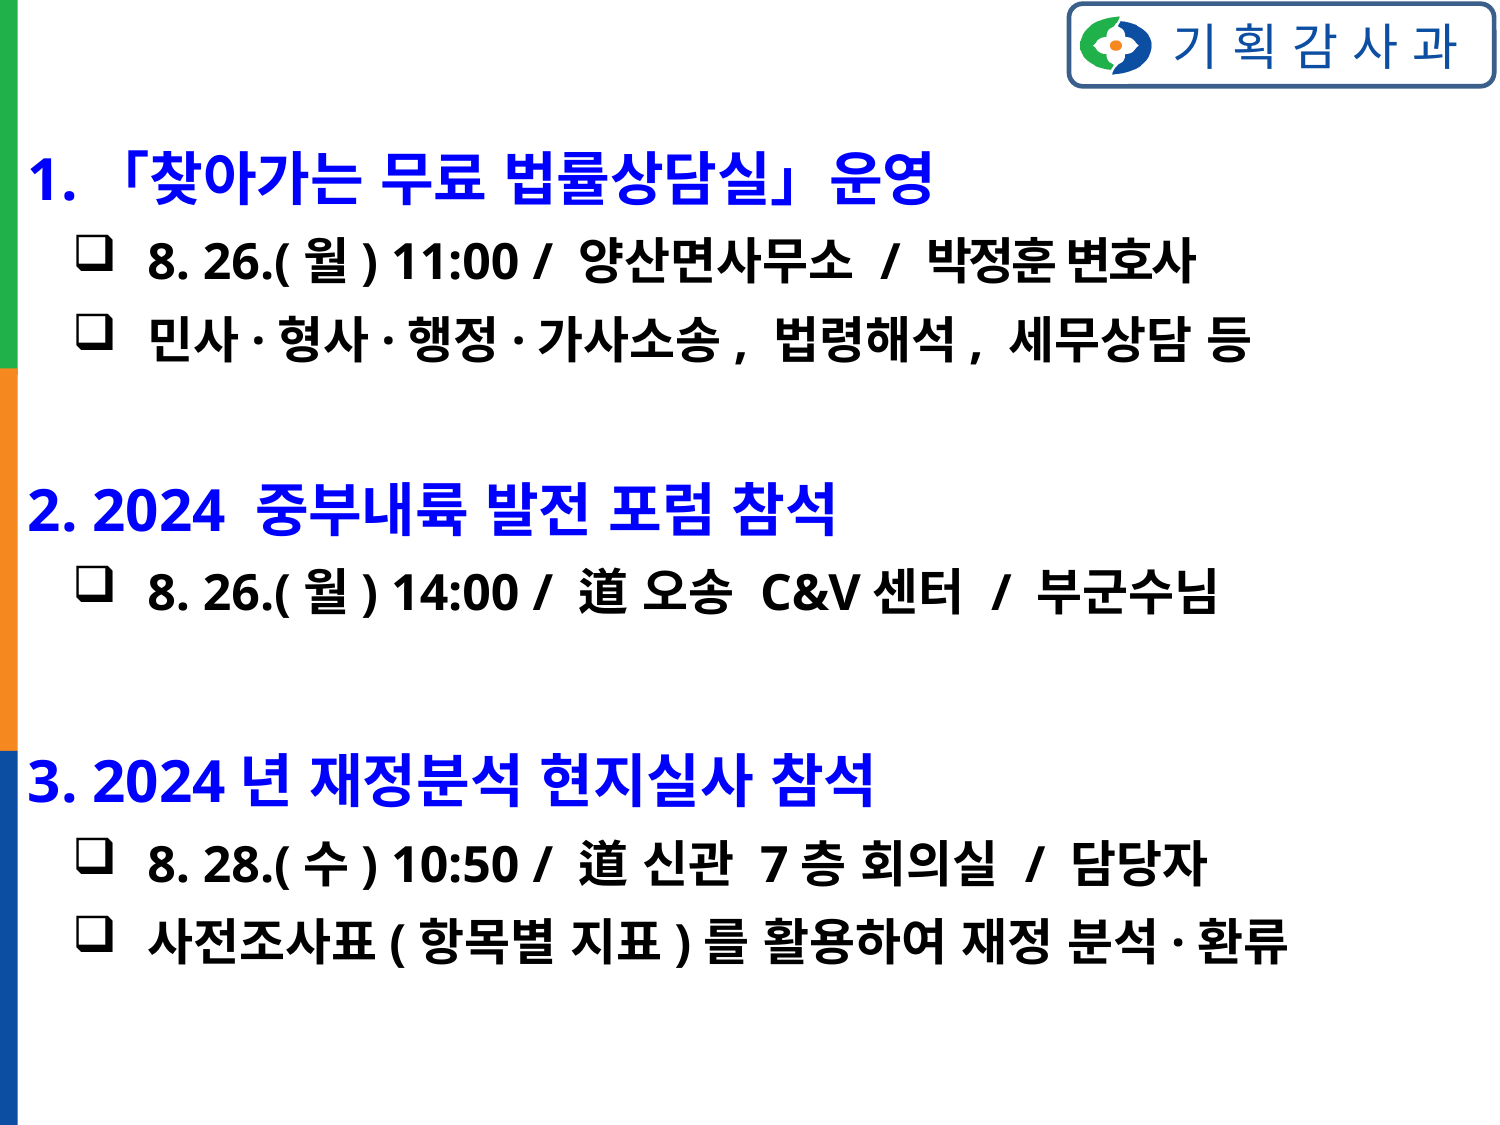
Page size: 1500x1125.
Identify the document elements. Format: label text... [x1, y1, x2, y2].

text_box 3. 2024년 재정분석 현지실사 참석 8. 28.(수) 10:50 / 道 신관 7층 회의실 / 담당자 사전조사표(항목별 지표)를 활용하여 재정 분석·환류 [22, 716, 1500, 1000]
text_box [0, 0, 18, 1125]
text_box 1.「찾아가는 무료 법률상담실」운영 8. 26.(월) 11:00 / 양산면사무소 / 박정훈 변호사 민사·형사·행정·가사소송, 법령해석, 세무상담 등 [22, 113, 1483, 398]
text_box 2. 2024 중부내륙 발전 포럼 참석 8. 26.(월) 14:00 / 道 오송 C&V센터 / 부군수님 [22, 444, 1483, 716]
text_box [1068, 3, 1495, 87]
